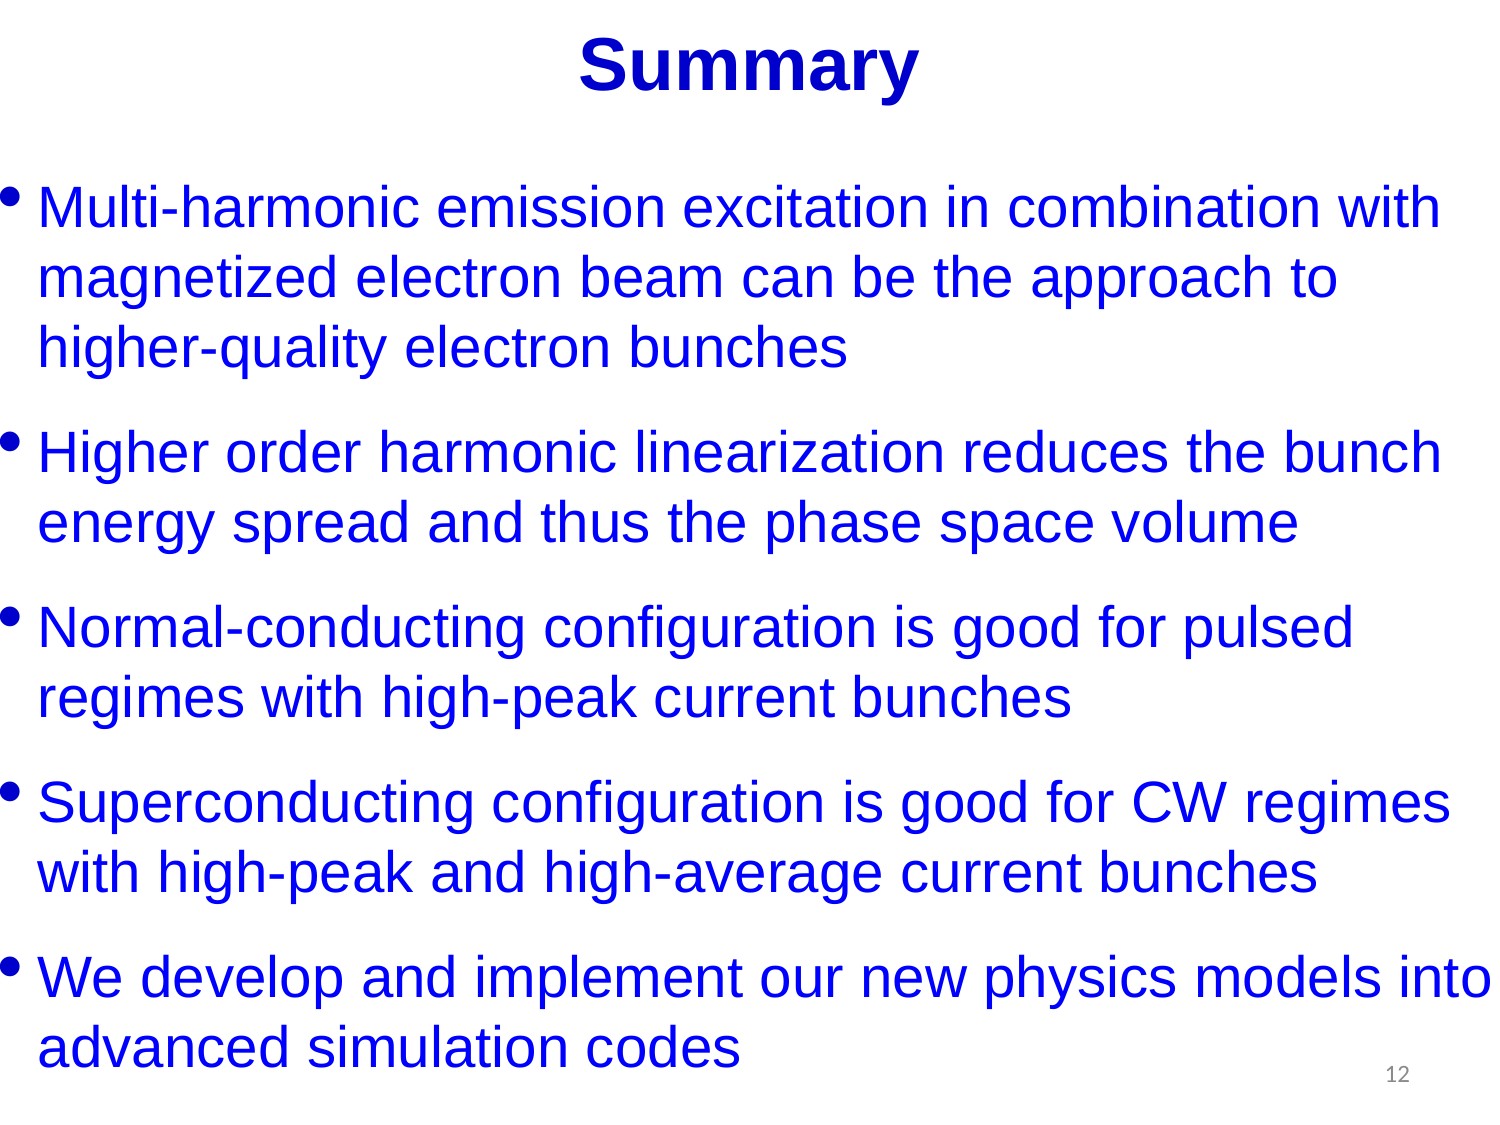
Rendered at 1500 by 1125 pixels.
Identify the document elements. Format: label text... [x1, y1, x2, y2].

text_box Multi-harmonic emission excitation in combination with magnetized electron beam can be the approach to higher-quality electron bunches Higher order harmonic linearization reduces the bunch energy spread and thus the phase space volume Normal-conducting configuration is good for pulsed regimes with high-peak current bunches Superconducting configuration is good for CW regimes with high-peak and high-average current bunches We develop and implement our new physics models into advanced simulation codes [0, 169, 1500, 1125]
title Summary [0, 0, 1500, 120]
